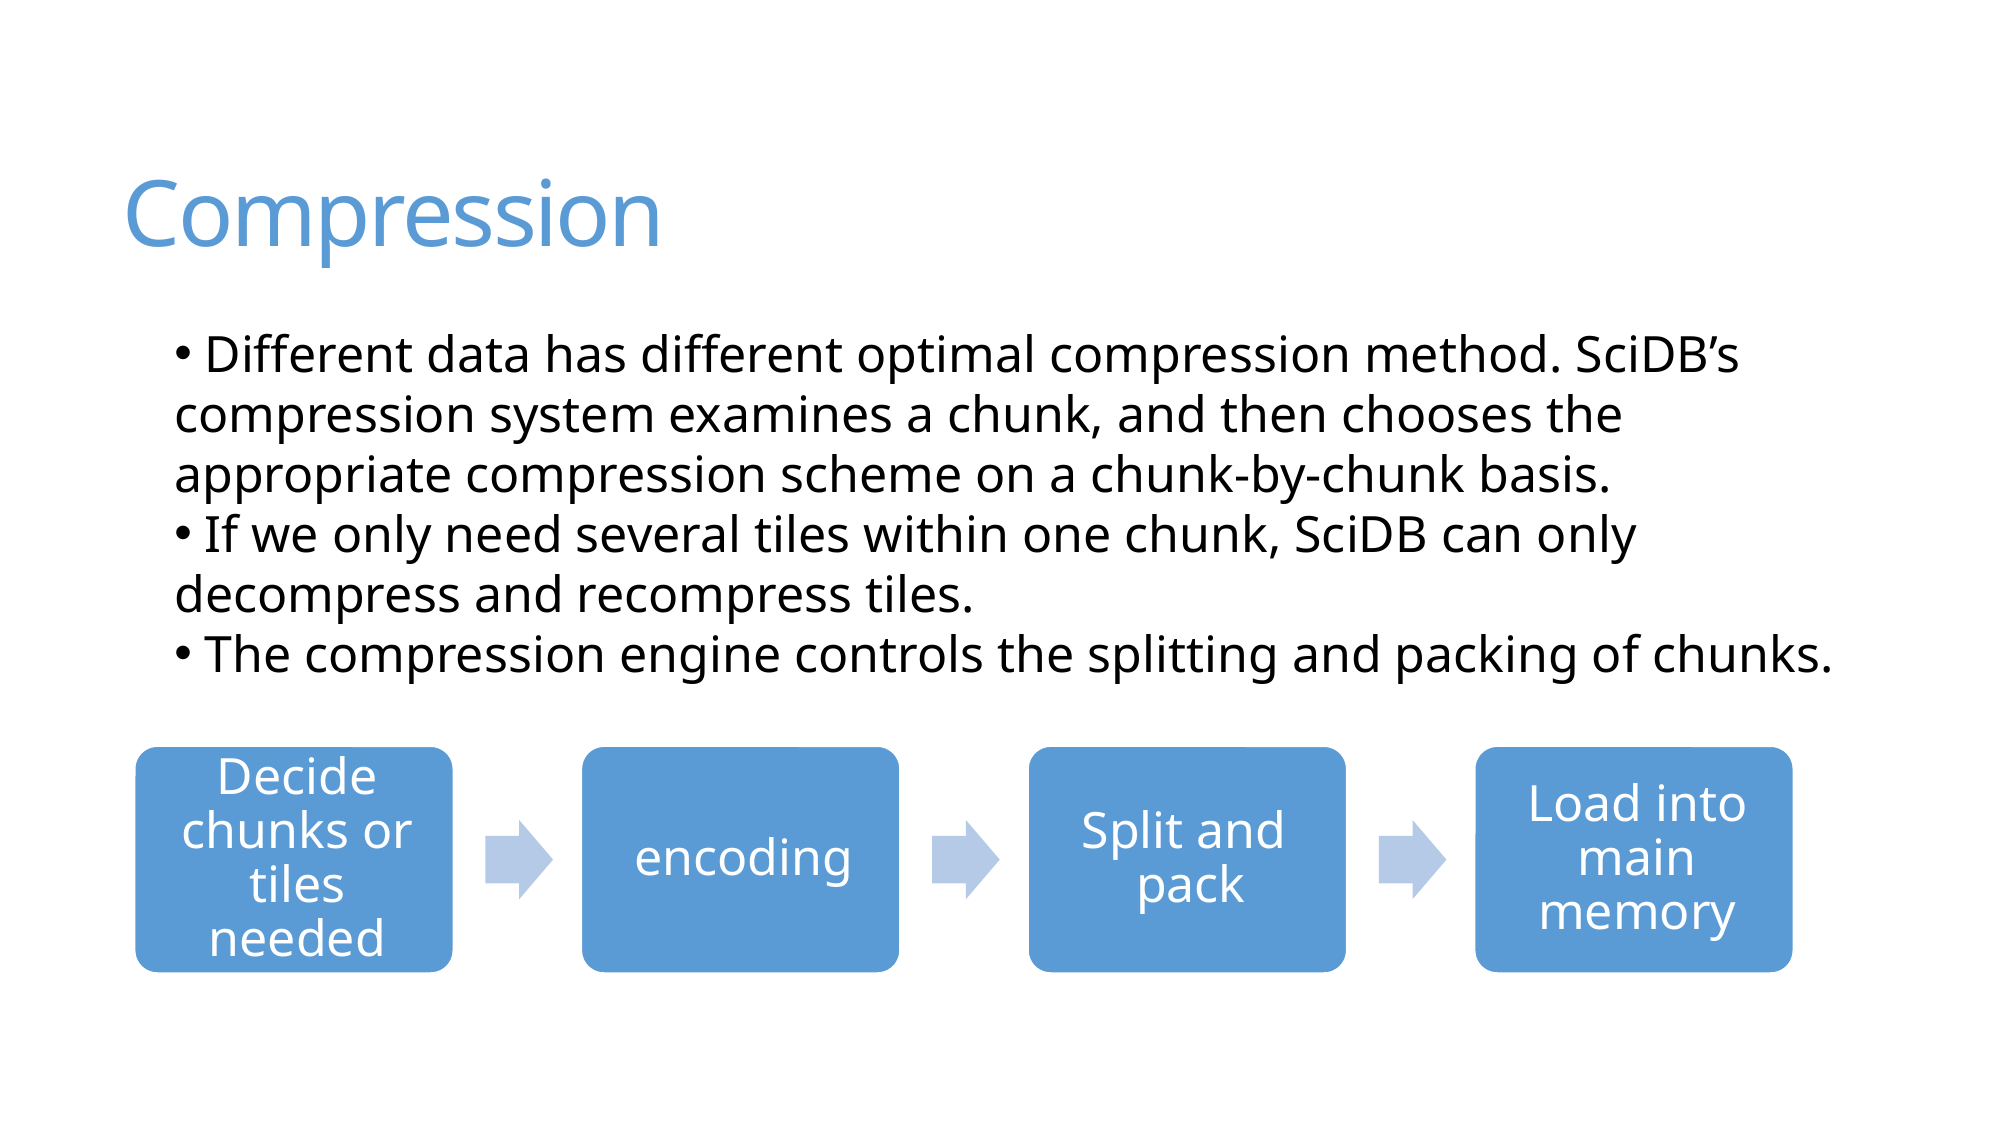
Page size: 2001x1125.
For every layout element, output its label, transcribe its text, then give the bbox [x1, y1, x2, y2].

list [133, 594, 1795, 1125]
title Compression [107, 81, 1875, 354]
text_box Different data has different optimal compression method. SciDB’s compression system examines a chunk, and then chooses the appropriate compression scheme on a chunk-by-chunk basis. If we only need several tiles within one chunk, SciDB can only decompress and recompress tiles. The compression engine controls the splitting and packing of chunks. [159, 315, 1897, 690]
